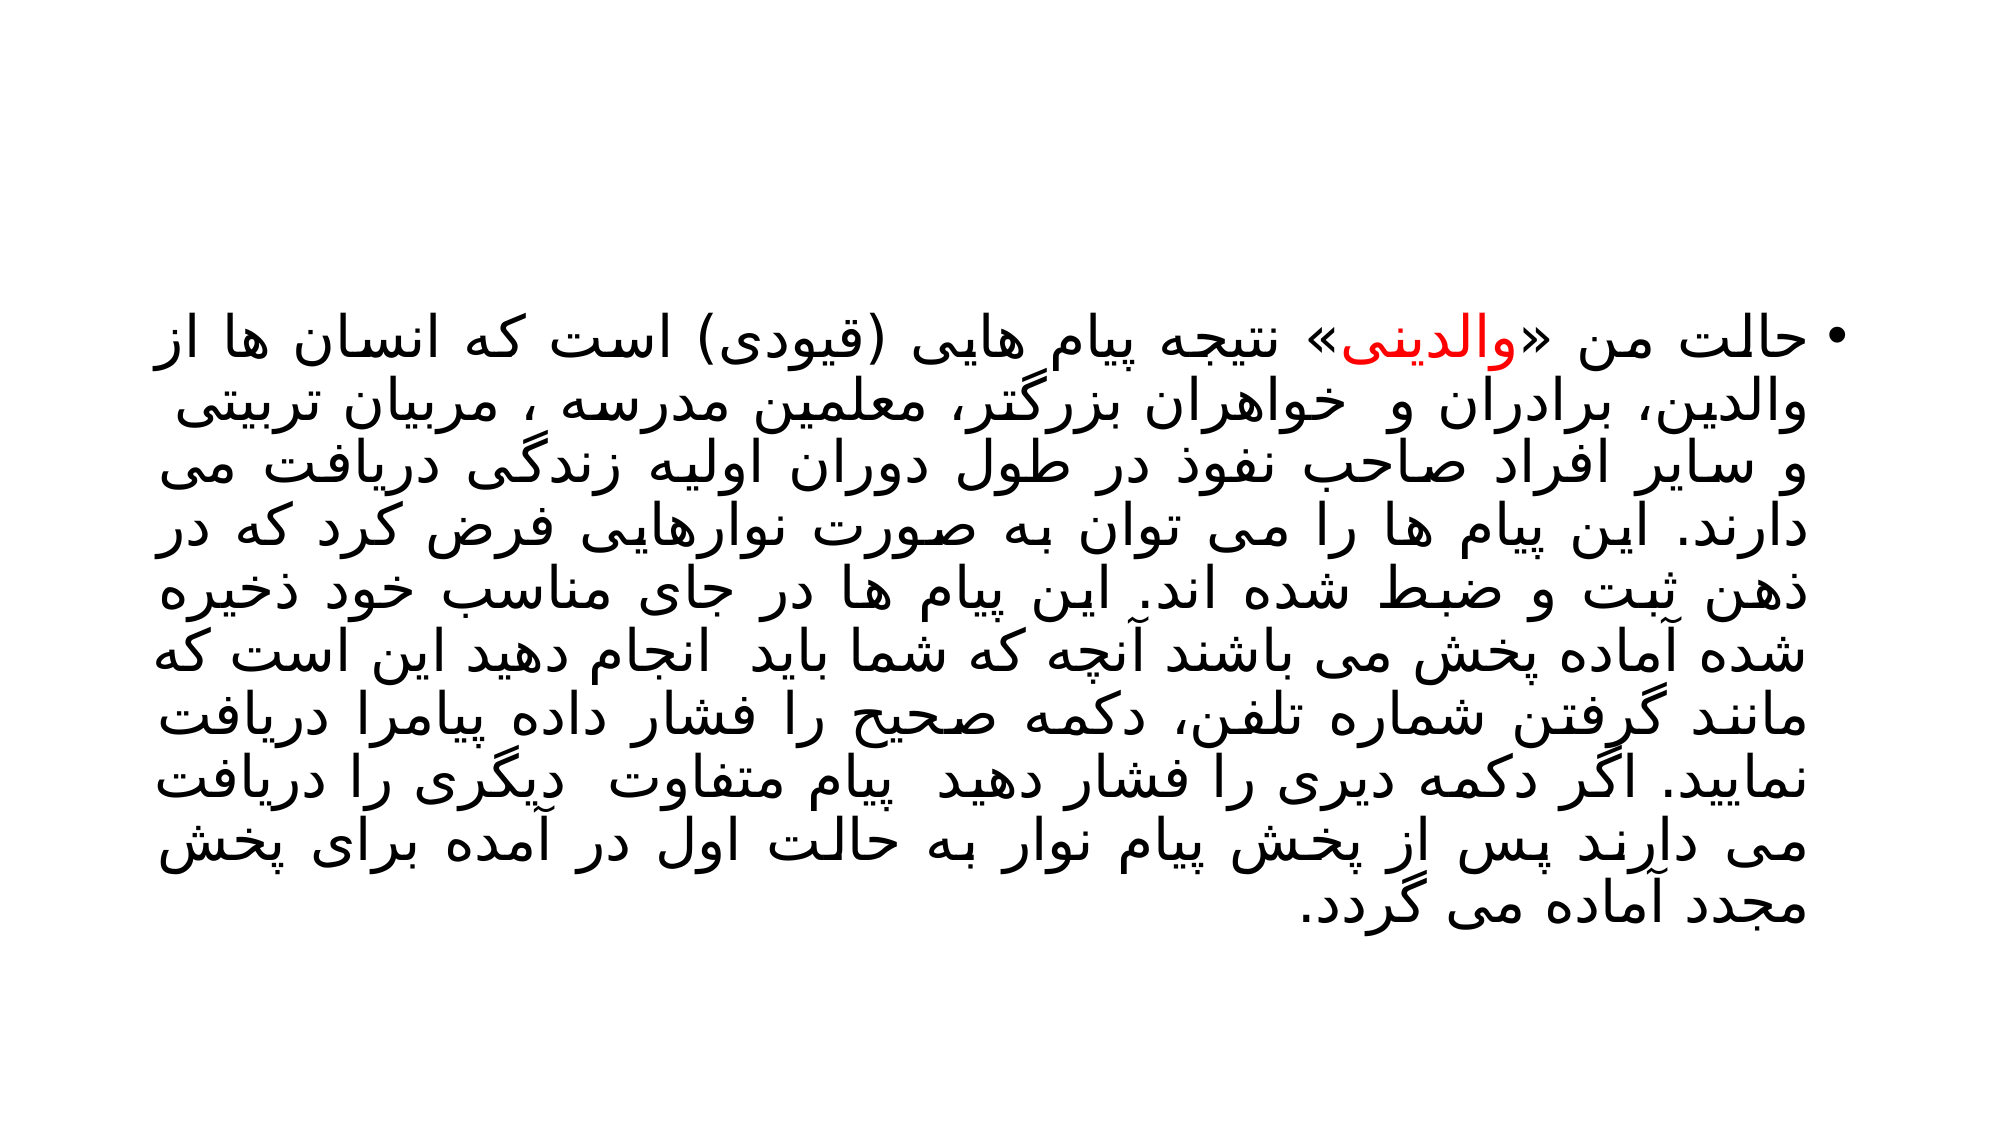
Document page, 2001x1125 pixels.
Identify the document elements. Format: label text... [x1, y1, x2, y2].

list حالت من «والدینی» نتیجه پیام هایی (قیودی) است که انسان ها از والدین، برادران و خواهران بزرگتر، معلمین مدرسه ، مربیان تربیتی و سایر افراد صاحب نفوذ در طول دوران اولیه زندگی دریافت می دارند. این پیام ها را می توان به صورت نوارهایی فرض کرد که در ذهن ثبت و ضبط شده اند. این پیام ها در جای مناسب خود ذخیره شده آماده پخش می باشند آنچه که شما باید انجام دهید این است که مانند گرفتن شماره تلفن، دکمه صحیح را فشار داده پیامرا دریافت نمایید. اگر دکمه دیری را فشار دهید پیام متفاوت دیگری را دریافت می دارند پس از پخش پیام نوار به حالت اول در آمده برای پخش مجدد آماده می گردد. [137, 299, 1863, 1014]
